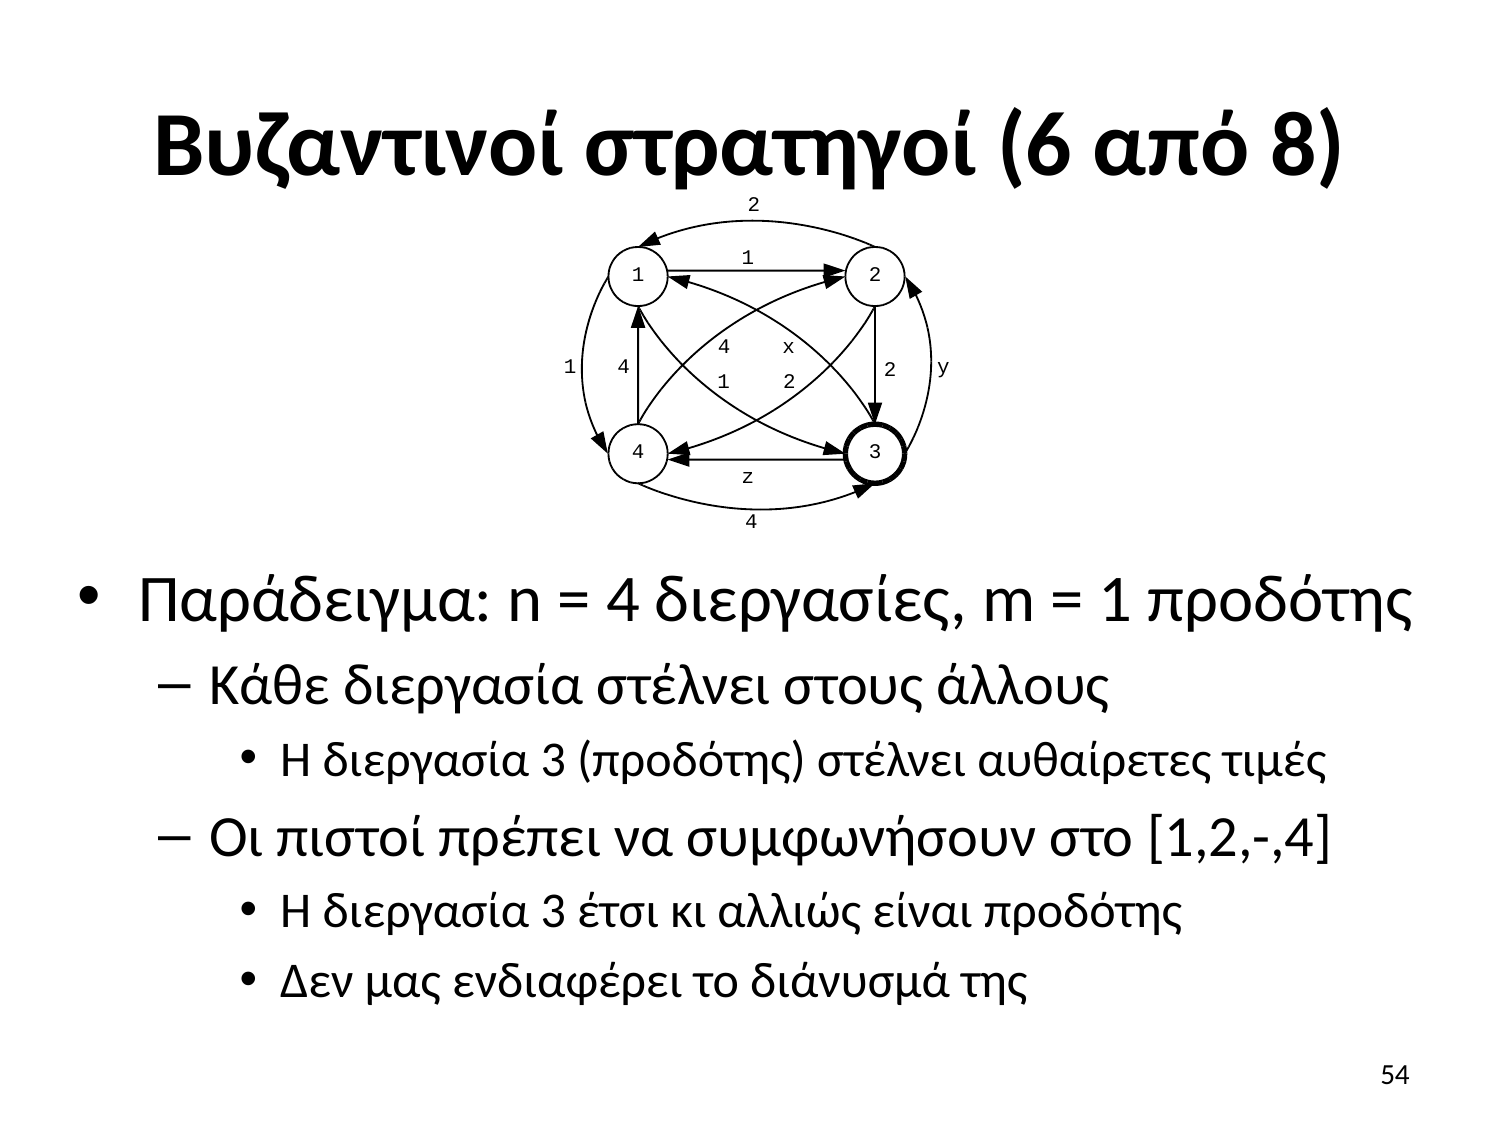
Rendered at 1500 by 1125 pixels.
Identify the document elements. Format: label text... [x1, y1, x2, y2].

picture [548, 187, 966, 551]
slide_number 54 [1074, 1042, 1425, 1103]
list Παράδειγμα: n = 4 διεργασίες, m = 1 προδότης Κάθε διεργασία στέλνει στους άλλους Η διεργασία 3 (προδότης) στέλνει αυθαίρετες τιμές Οι πιστοί πρέπει να συμφωνήσουν στο [1,2,-,4] Η διεργασία 3 έτσι κι αλλιώς είναι προδότης Δεν μας ενδιαφέρει το διάνυσμά της [62, 547, 1438, 1050]
title Βυζαντινοί στρατηγοί (6 από 8) [75, 45, 1425, 233]
